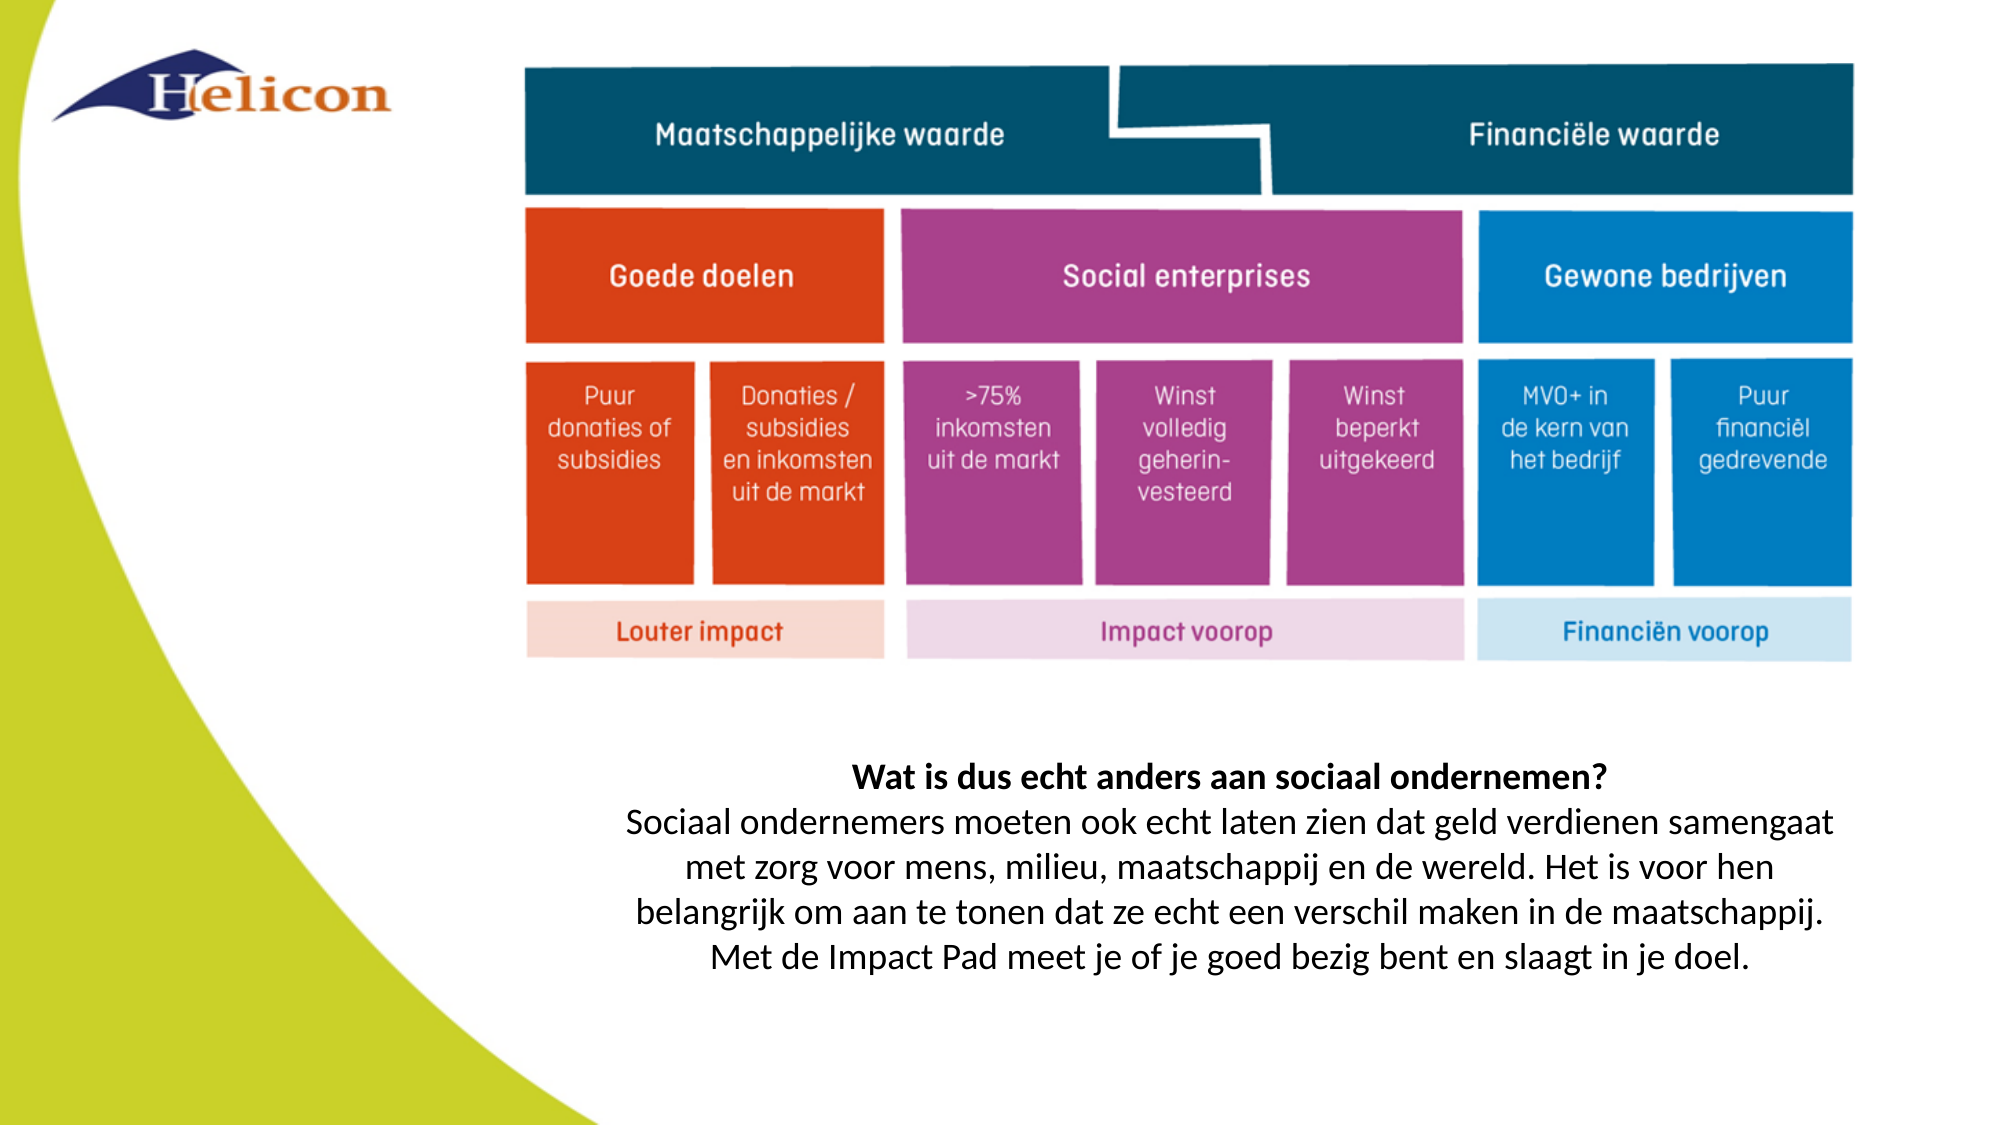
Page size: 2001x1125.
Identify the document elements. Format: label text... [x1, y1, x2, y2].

text_box Wat is dus echt anders aan sociaal ondernemen? Sociaal ondernemers moeten ook echt laten zien dat geld verdienen samengaat met zorg voor mens, milieu, maatschappij en de wereld. Het is voor hen belangrijk om aan te tonen dat ze echt een verschil maken in de maatschappij. Met de Impact Pad meet je of je goed bezig bent en slaagt in je doel. [605, 744, 1856, 985]
picture [0, 0, 2000, 1125]
